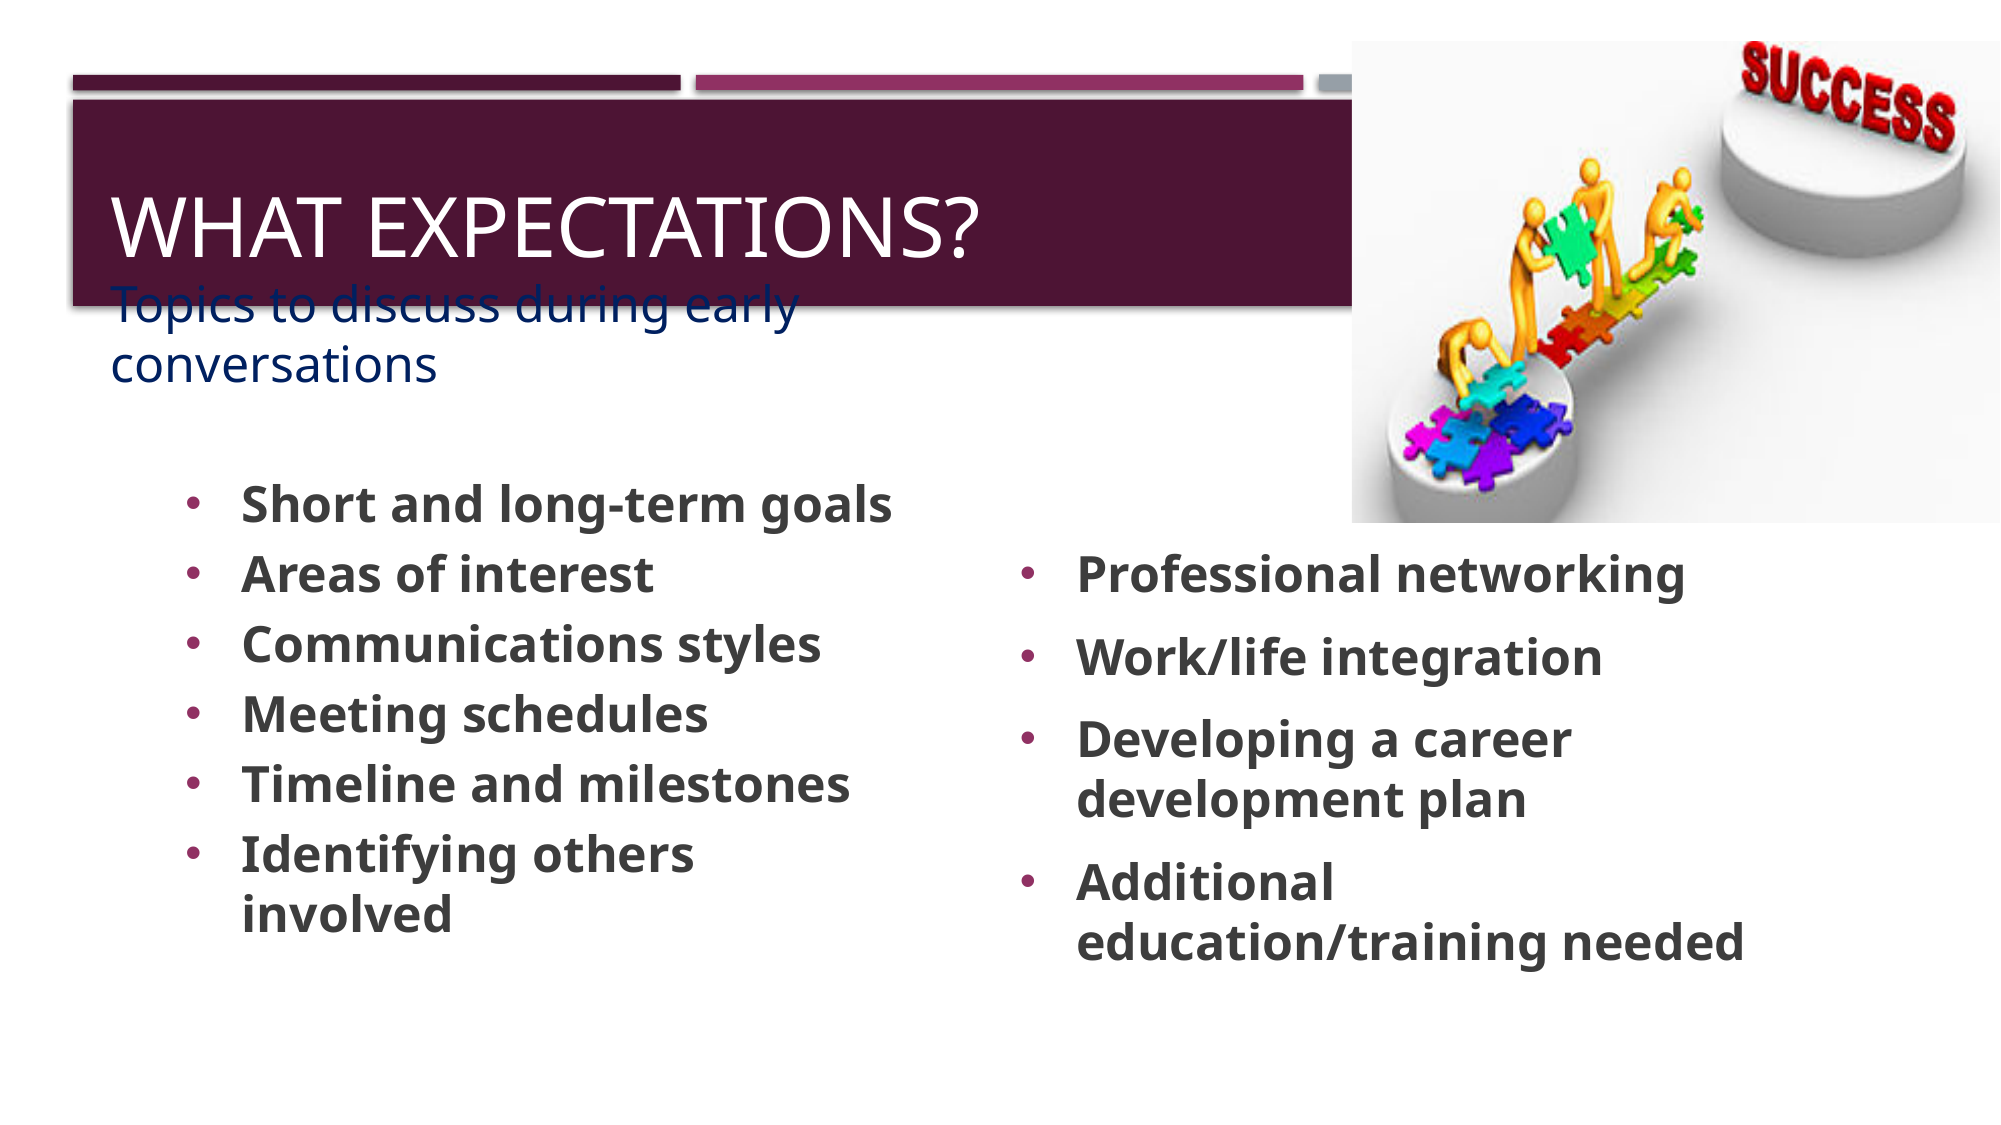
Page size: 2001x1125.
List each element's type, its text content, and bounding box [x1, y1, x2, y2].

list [1351, 40, 2000, 524]
list Professional networking Work/life integration Developing a career development plan Additional education/training needed [929, 396, 1765, 1061]
title What Expectations? [95, 119, 1345, 282]
list Topics to discuss during early conversations Short and long-term goals Areas of interest Communications styles Meeting schedules Timeline and milestones Identifying others involved [95, 481, 930, 1094]
